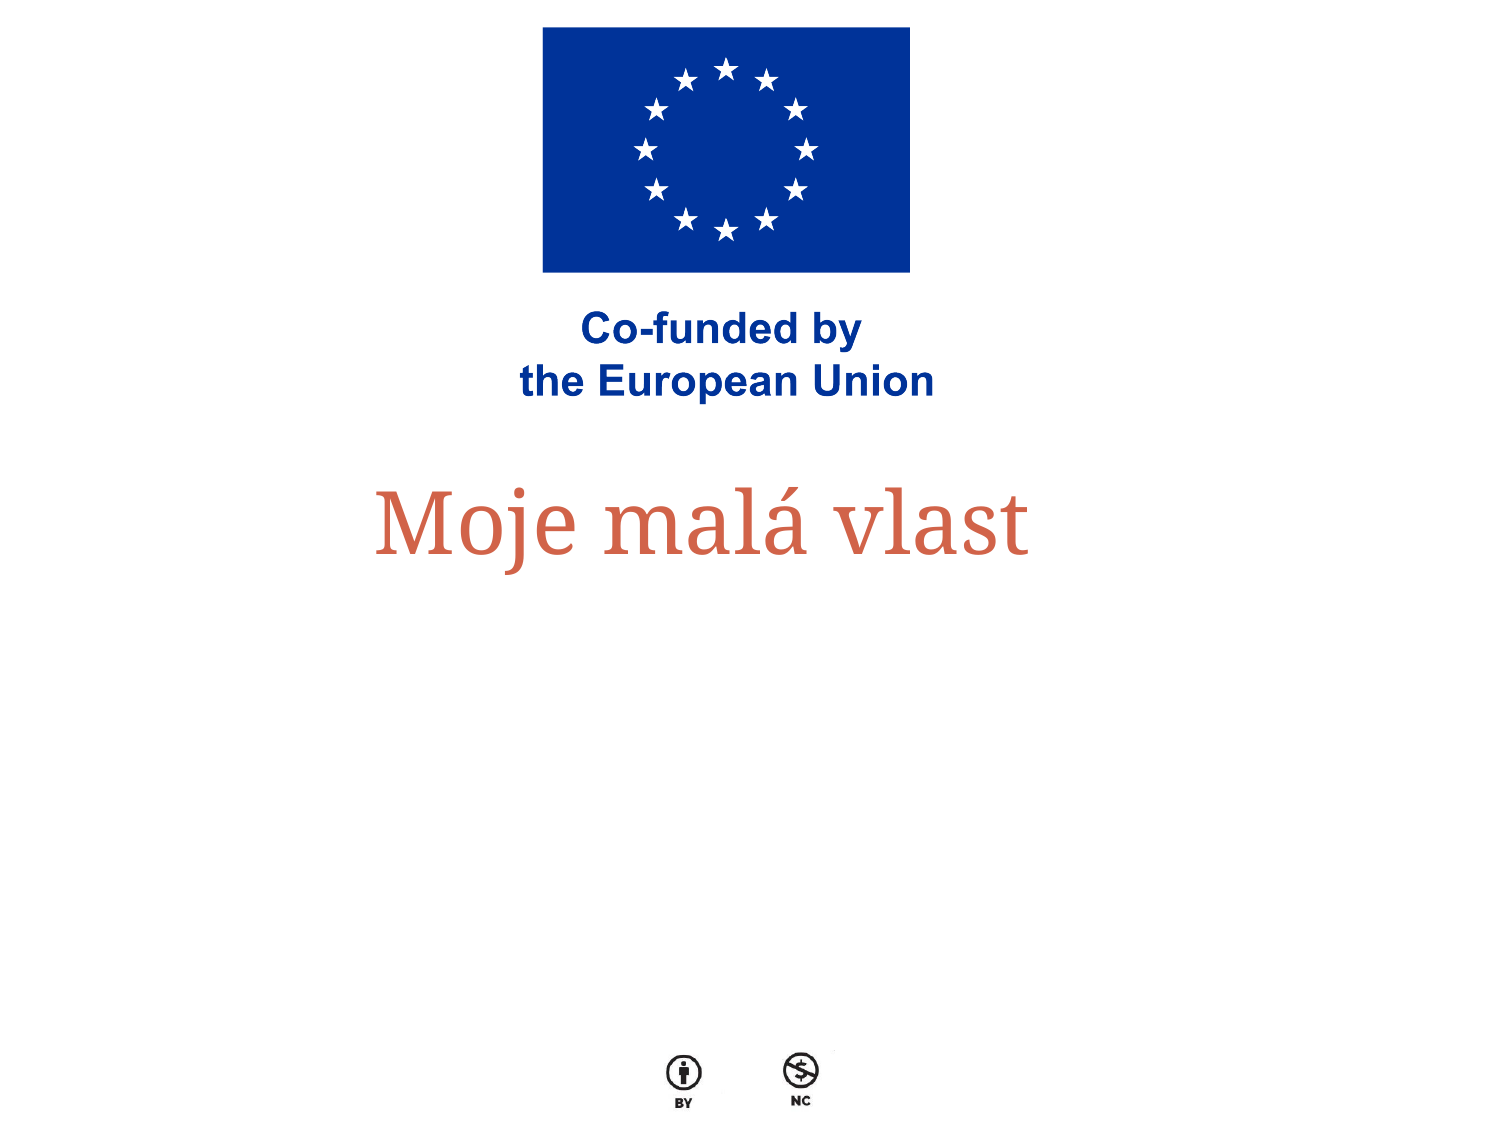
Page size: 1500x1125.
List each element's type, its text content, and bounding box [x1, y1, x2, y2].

picture [606, 1032, 894, 1124]
title Moje malá vlast [64, 291, 1340, 580]
picture [501, 0, 952, 449]
